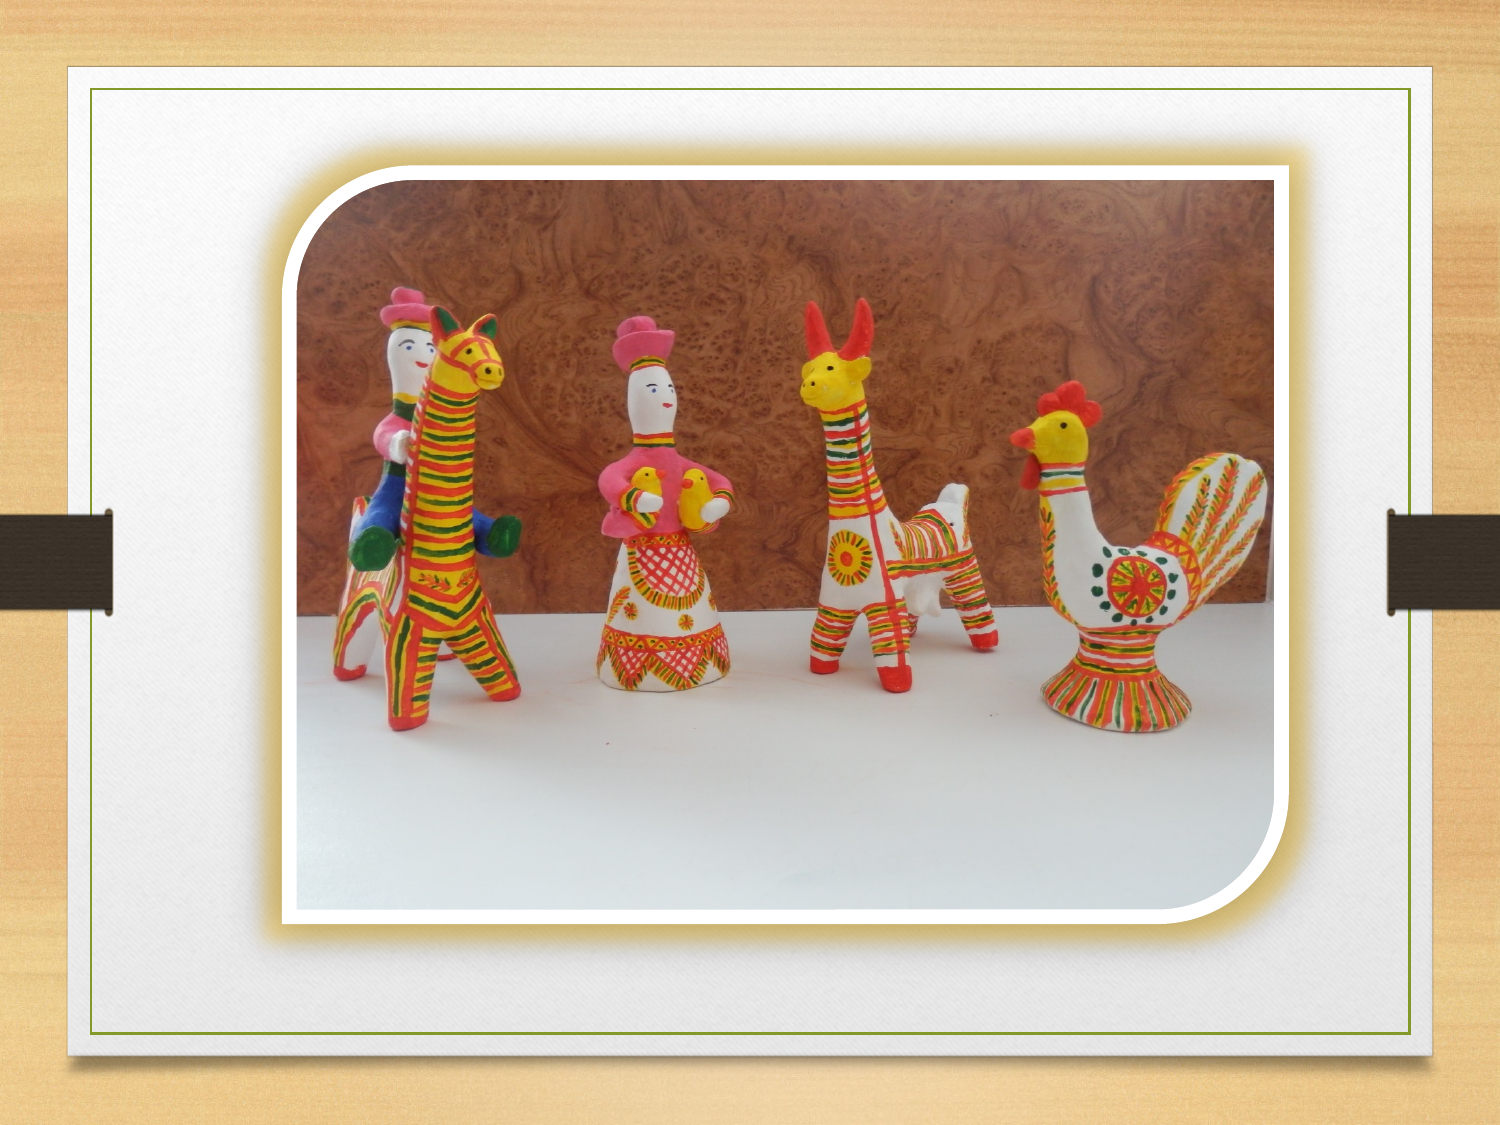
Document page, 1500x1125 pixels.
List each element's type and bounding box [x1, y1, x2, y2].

text_box [478, 918, 964, 1042]
picture [0, 0, 1500, 1125]
